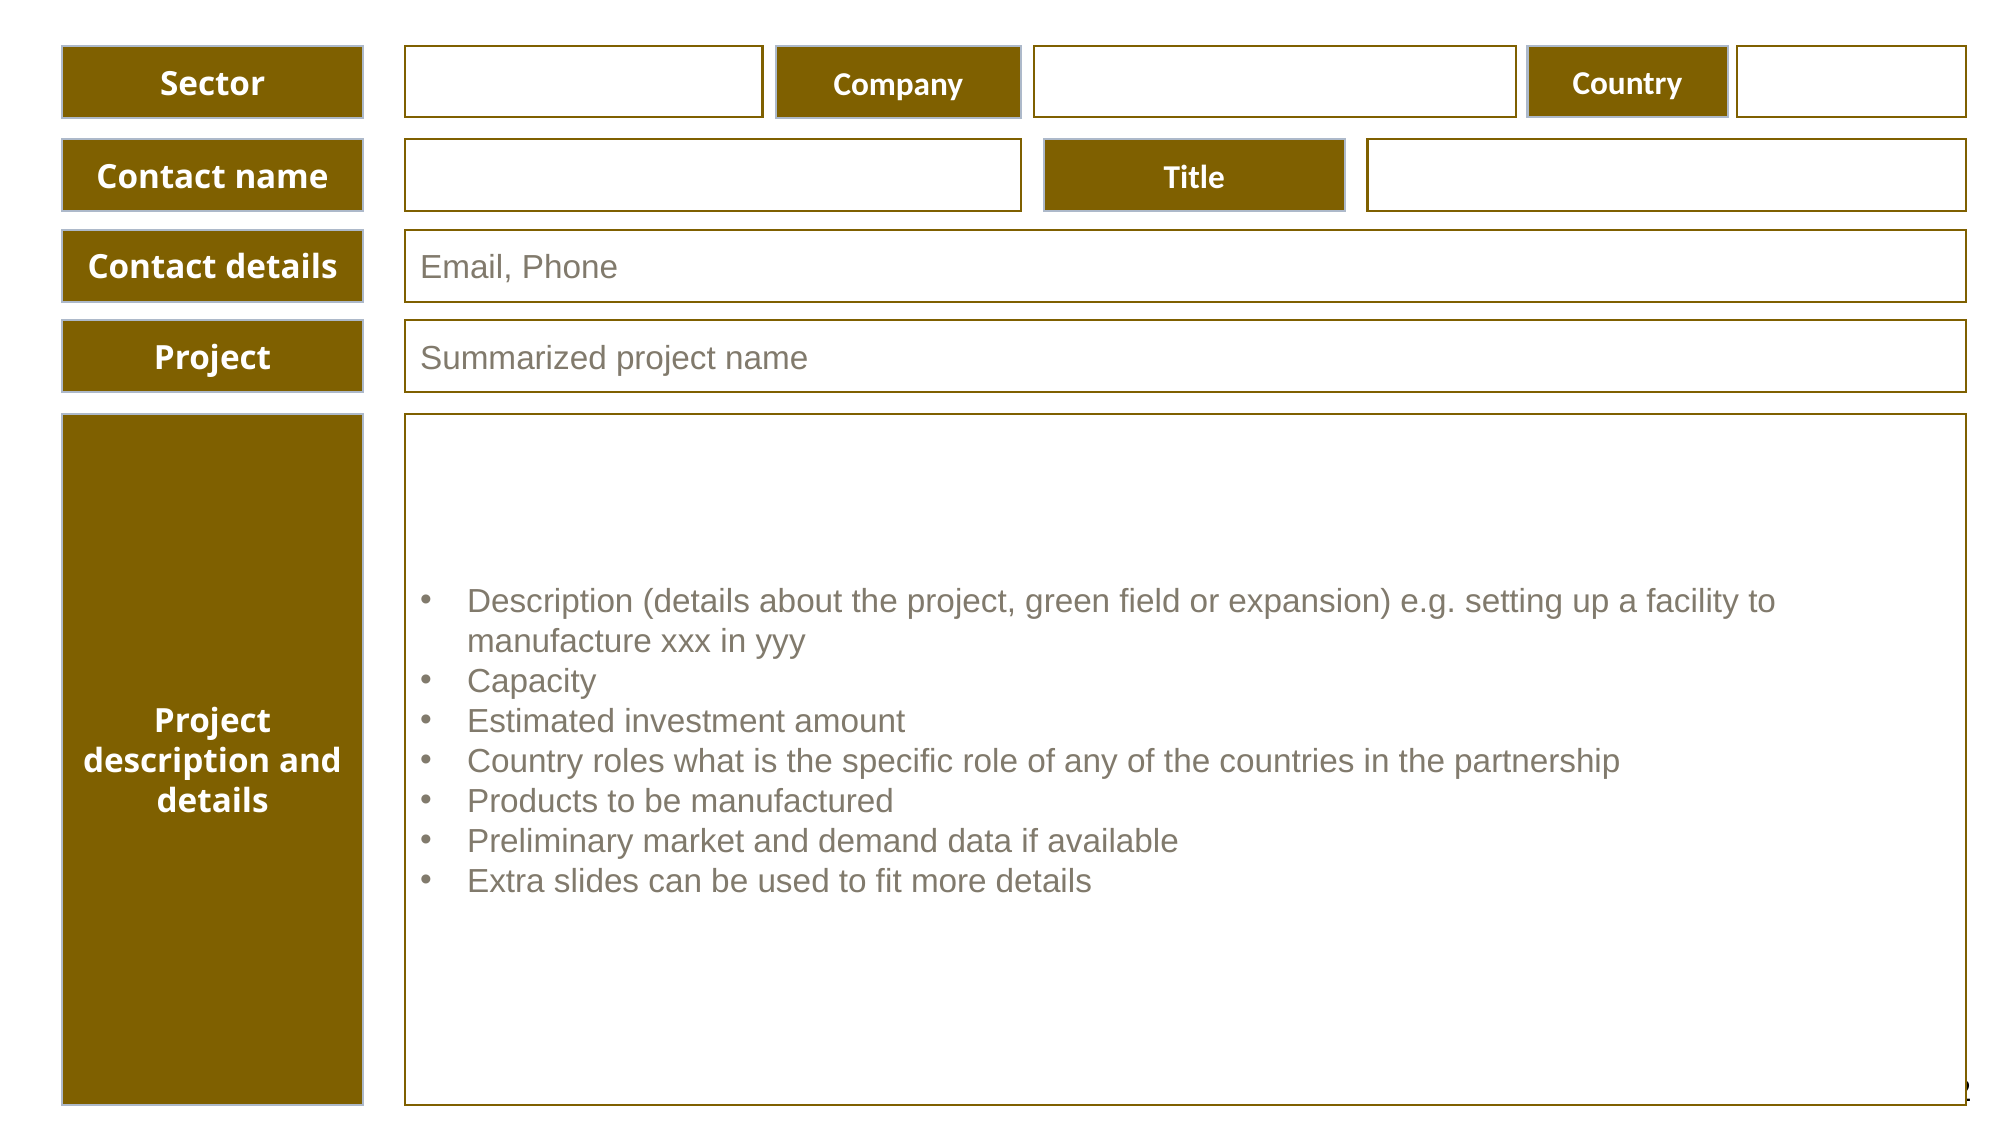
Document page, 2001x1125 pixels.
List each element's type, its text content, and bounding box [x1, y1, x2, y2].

text_box Sector [61, 45, 364, 119]
text_box [1033, 45, 1517, 118]
text_box Summarized project name [404, 319, 1967, 393]
text_box Email, Phone [404, 229, 1967, 303]
text_box Project [61, 319, 364, 393]
text_box Contact details [61, 229, 364, 303]
text_box [1366, 138, 1967, 212]
text_box Description (details about the project, green field or expansion) e.g. setting up a facility to manufacture xxx in yyy Capacity Estimated investment amount Country roles what is the specific role of any of the countries in the partnership Products to be manufactured Preliminary market and demand data if available Extra slides can be used to fit more details [404, 413, 1967, 1106]
text_box Project description and details [61, 413, 364, 1106]
text_box [404, 45, 764, 118]
text_box Country [1526, 45, 1729, 118]
text_box Title [1043, 138, 1346, 212]
text_box [404, 138, 1022, 212]
text_box [1736, 45, 1967, 118]
text_box Contact name [61, 138, 364, 212]
text_box Company [775, 45, 1022, 119]
